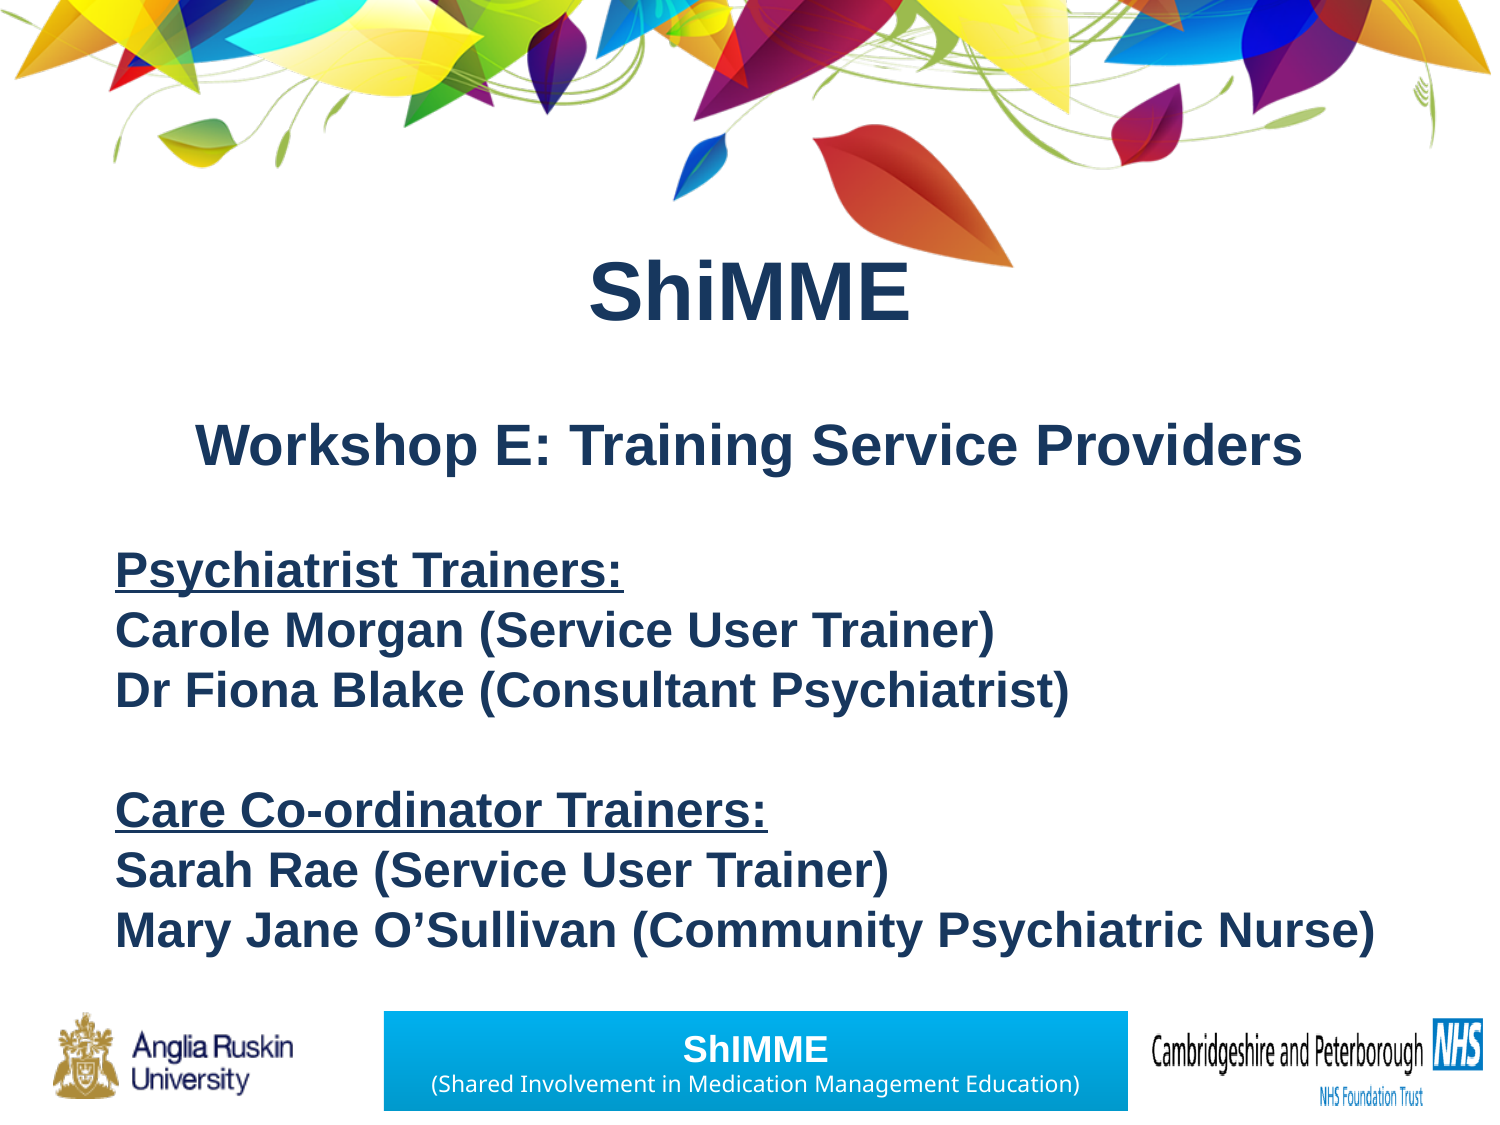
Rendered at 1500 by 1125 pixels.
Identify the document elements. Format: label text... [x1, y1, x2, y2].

text_box ShiMME Workshop E: Training Service Providers Psychiatrist Trainers: Carole Morgan (Service User Trainer) Dr Fiona Blake (Consultant Psychiatrist) Care Co-ordinator Trainers: Sarah Rae (Service User Trainer) Mary Jane O’Sullivan (Community Psychiatric Nurse) [100, 326, 1400, 929]
text_box ShIMME (Shared Involvement in Medication Management Education) [383, 1011, 1128, 1111]
picture [656, 0, 663, 18]
picture [52, 998, 311, 1099]
text_box [88, 578, 1376, 744]
picture [1151, 1018, 1483, 1107]
picture [0, 0, 1500, 275]
